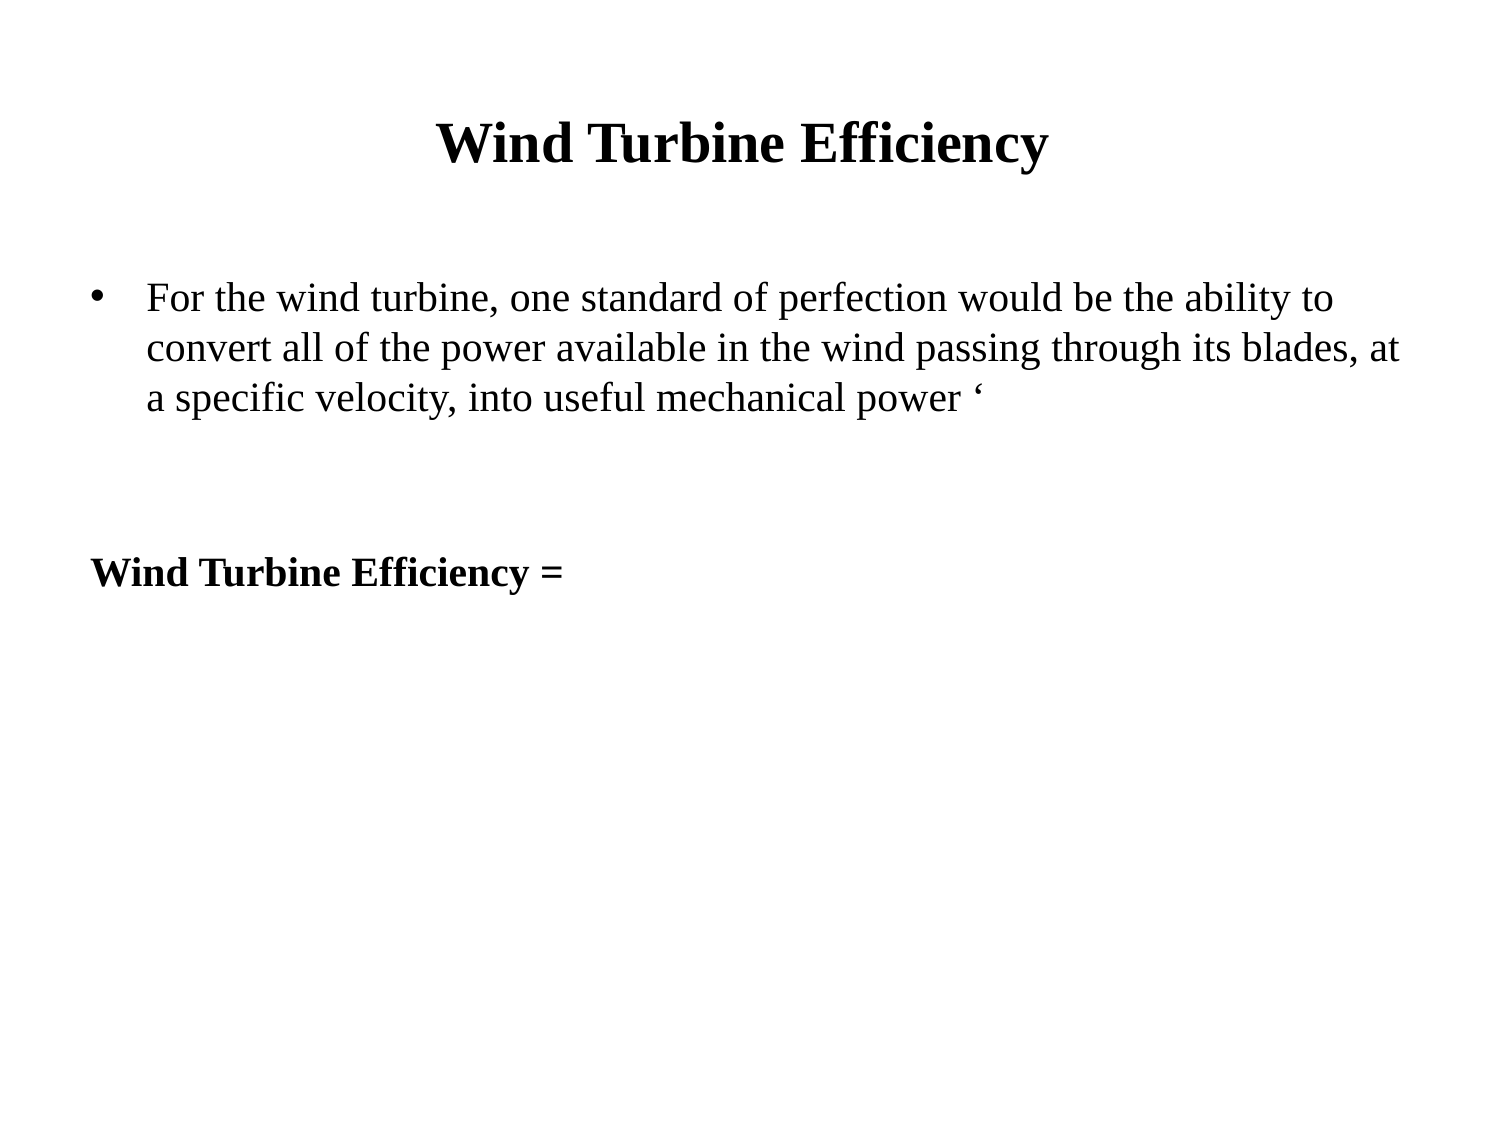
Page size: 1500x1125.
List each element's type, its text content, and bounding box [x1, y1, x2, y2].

title Wind Turbine Efficiency [75, 45, 1425, 233]
